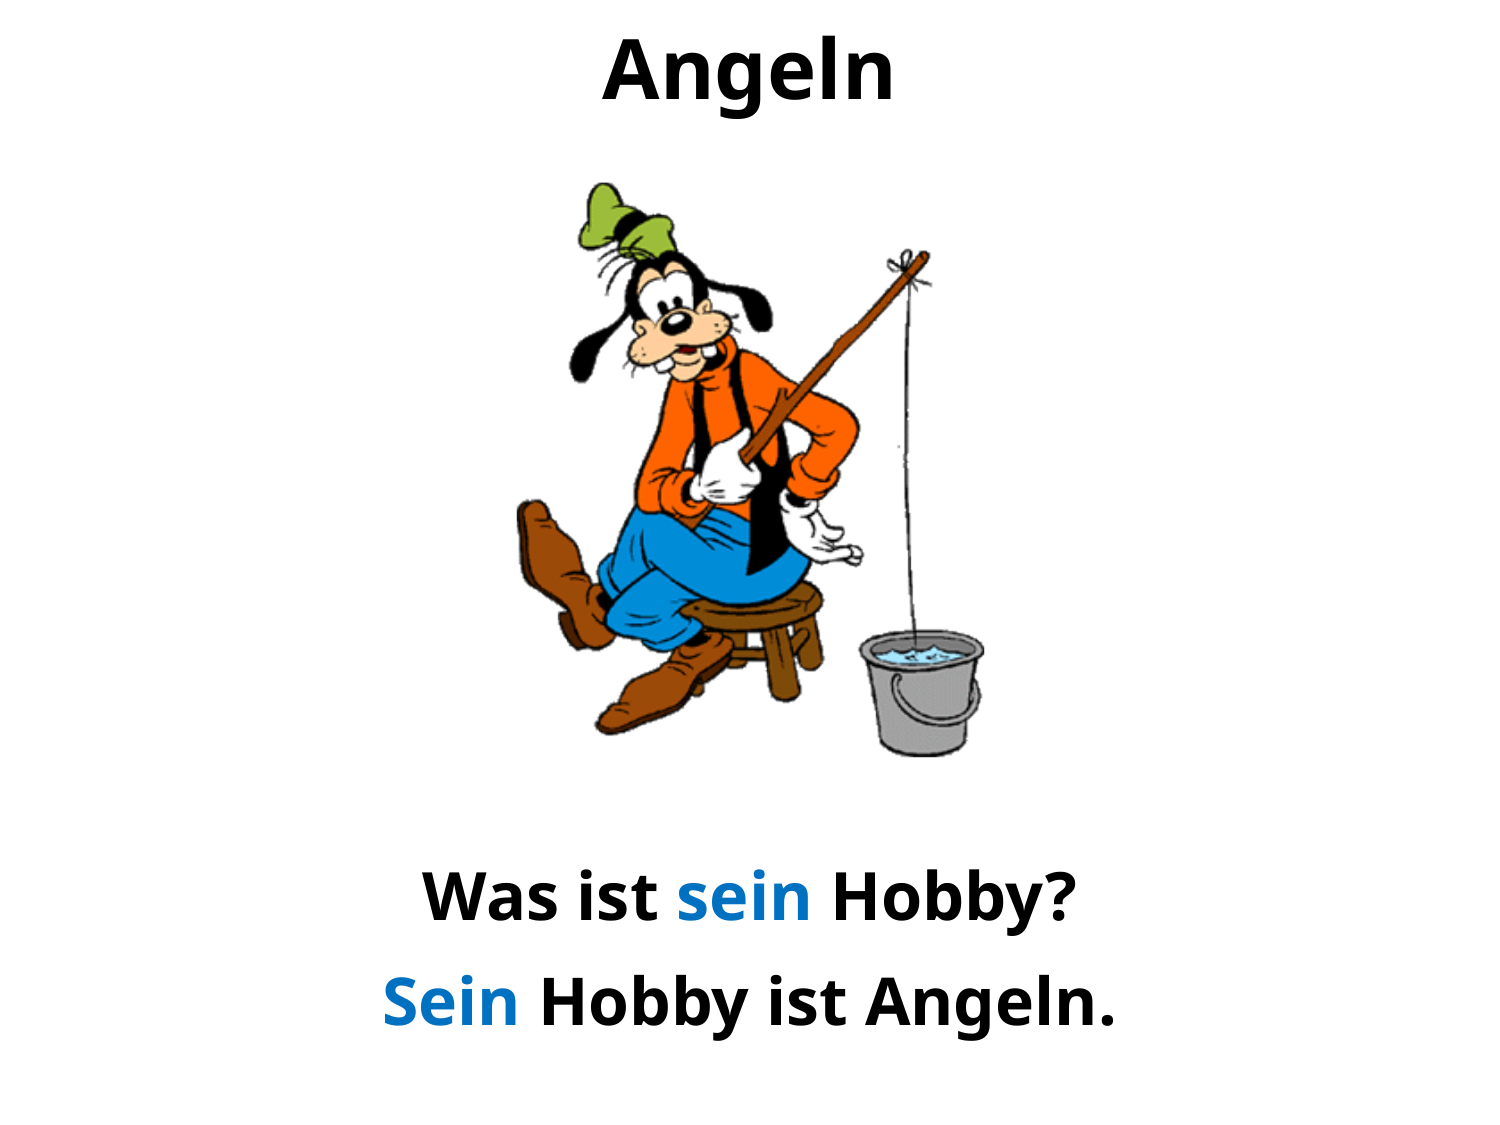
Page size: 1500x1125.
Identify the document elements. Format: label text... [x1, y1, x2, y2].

title Angeln [300, 30, 1200, 124]
picture [507, 172, 992, 766]
list Sein Hobby ist Angeln. [300, 952, 1200, 1047]
list Was ist sein Hobby? [300, 846, 1200, 941]
